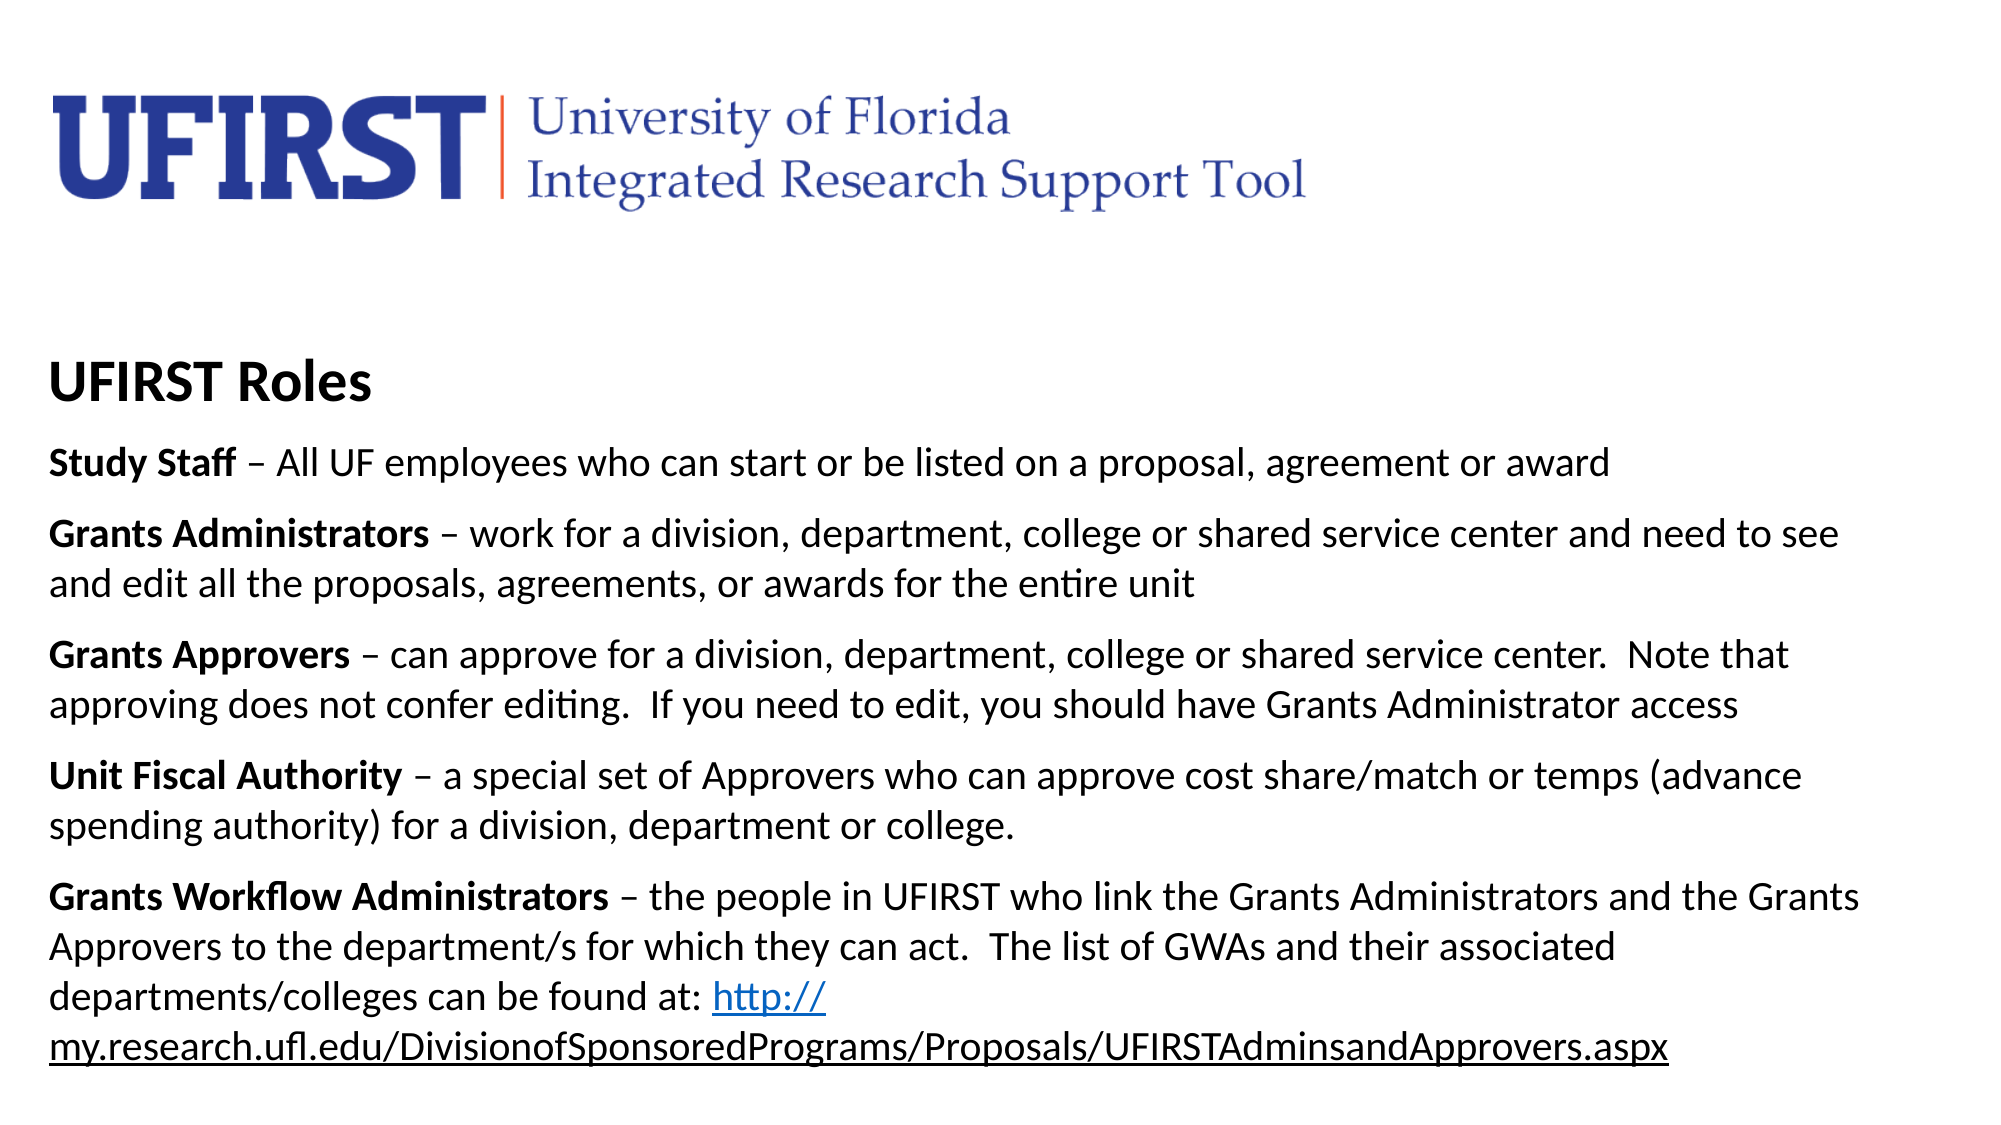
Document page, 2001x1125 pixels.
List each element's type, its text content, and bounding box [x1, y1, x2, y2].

subtitle UFIRST Roles Study Staff – All UF employees who can start or be listed on a proposal, agreement or award Grants Administrators – work for a division, department, college or shared service center and need to see and edit all the proposals, agreements, or awards for the entire unit Grants Approvers – can approve for a division, department, college or shared service center. Note that approving does not confer editing. If you need to edit, you should have Grants Administrator access Unit Fiscal Authority – a special set of Approvers who can approve cost share/match or temps (advance spending authority) for a division, department or college. Grants Workflow Administrators – the people in UFIRST who link the Grants Administrators and the Grants Approvers to the department/s for which they can act. The list of GWAs and their associated departments/colleges can be found at: http://my.research.ufl.edu/DivisionofSponsoredPrograms/Proposals/UFIRSTAdminsandApprovers.aspx [33, 333, 1922, 1089]
picture [53, 77, 1313, 212]
